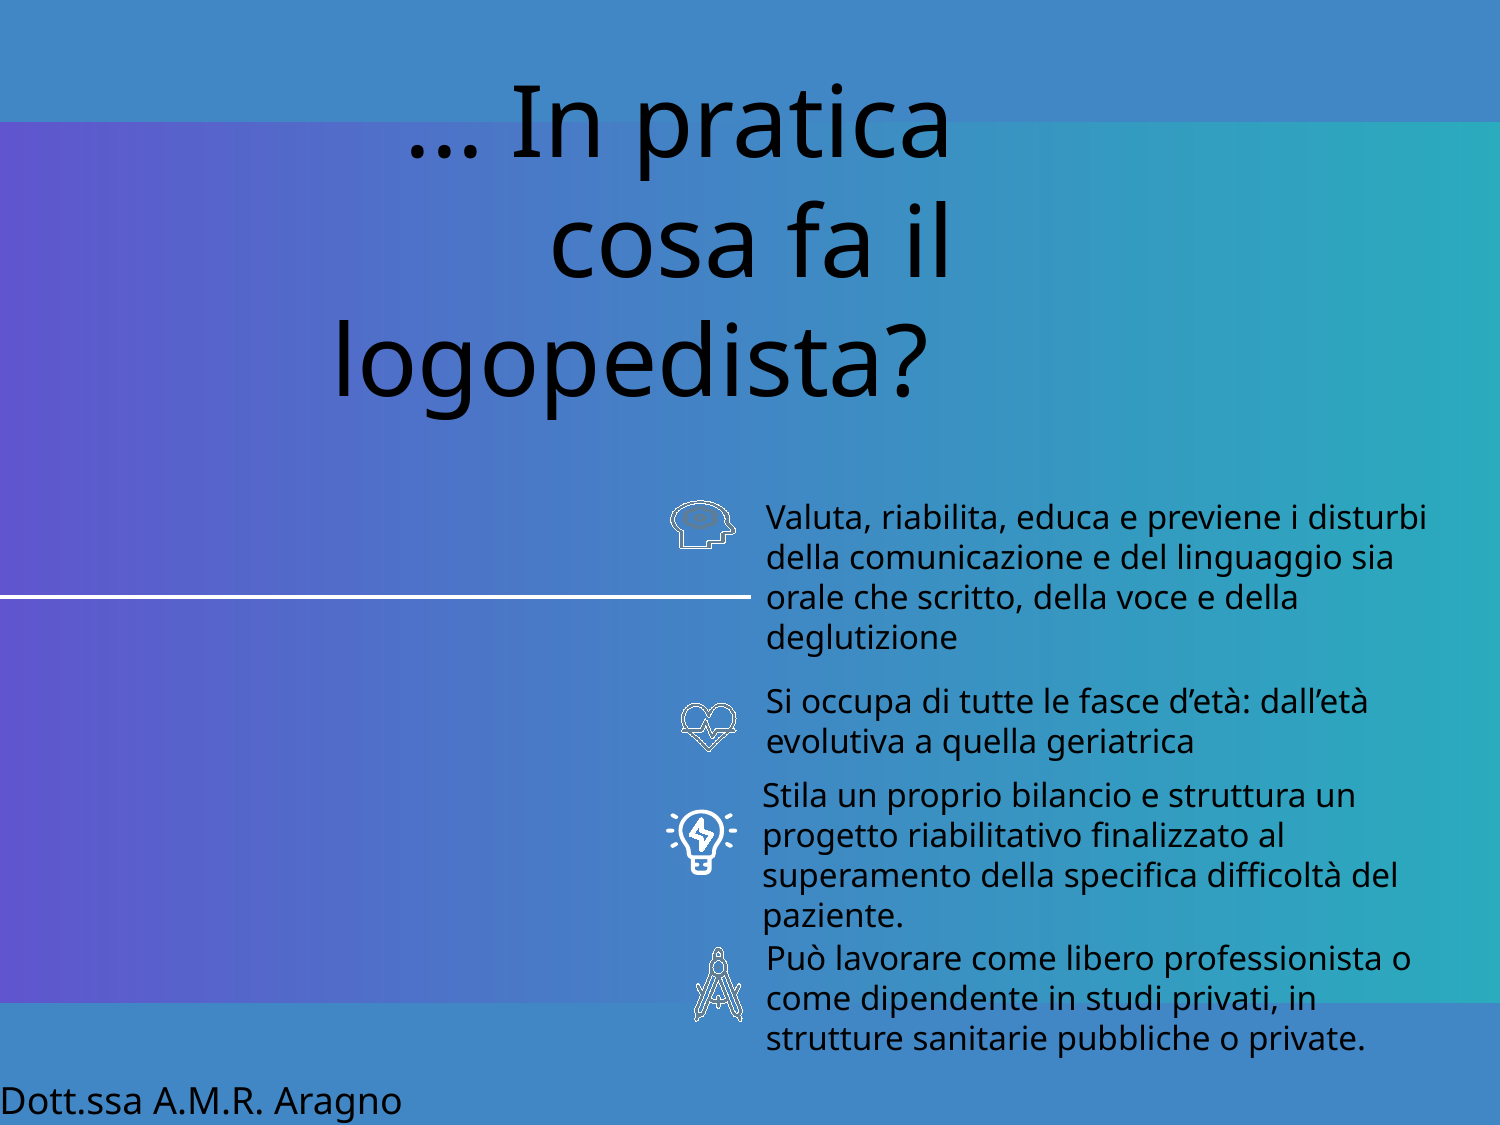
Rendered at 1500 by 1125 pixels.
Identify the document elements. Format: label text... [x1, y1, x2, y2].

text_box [670, 500, 738, 550]
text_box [693, 947, 744, 1022]
subtitle Stila un proprio bilancio e struttura un progetto riabilitativo finalizzato al superamento della specifica difficoltà del paziente. [747, 759, 1473, 891]
subtitle Valuta, riabilita, educa e previene i disturbi della comunicazione e del linguaggio sia orale che scritto, della voce e della deglutizione [750, 481, 1454, 650]
text_box Dott.ssa A.M.R. Aragno [0, 1069, 418, 1125]
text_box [665, 809, 738, 875]
title ... In pratica cosa fa il logopedista? [225, 172, 970, 432]
subtitle Può lavorare come libero professionista o come dipendente in studi privati, in strutture sanitarie pubbliche o private. [750, 922, 1477, 1105]
text_box [681, 703, 737, 752]
subtitle Si occupa di tutte le fasce d’età: dall’età evolutiva a quella geriatrica [750, 665, 1396, 757]
